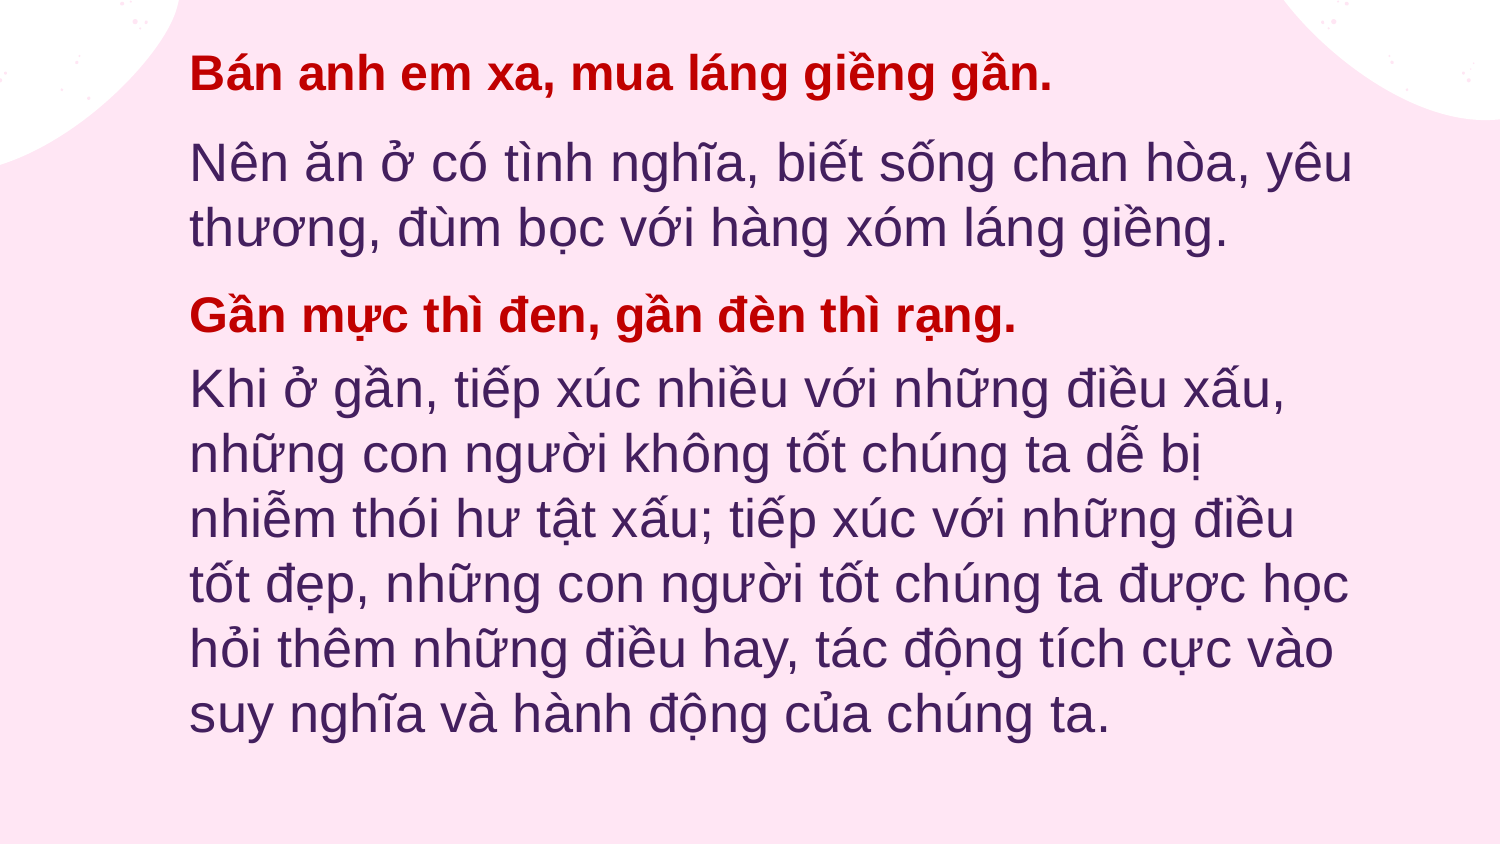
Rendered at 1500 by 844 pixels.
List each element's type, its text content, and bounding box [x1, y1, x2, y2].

text_box Bán anh em xa, mua láng giềng gần. Nên ăn ở có tình nghĩa, biết sống chan hòa, yêu thương, đùm bọc với hàng xóm láng giềng. Gần mực thì đen, gần đèn thì rạng. Khi ở gần, tiếp xúc nhiều với những điều xấu, những con người không tốt chúng ta dễ bị nhiễm thói hư tật xấu; tiếp xúc với những điều tốt đẹp, những con người tốt chúng ta được học hỏi thêm những điều hay, tác động tích cực vào suy nghĩa và hành động của chúng ta. [175, 32, 1371, 751]
